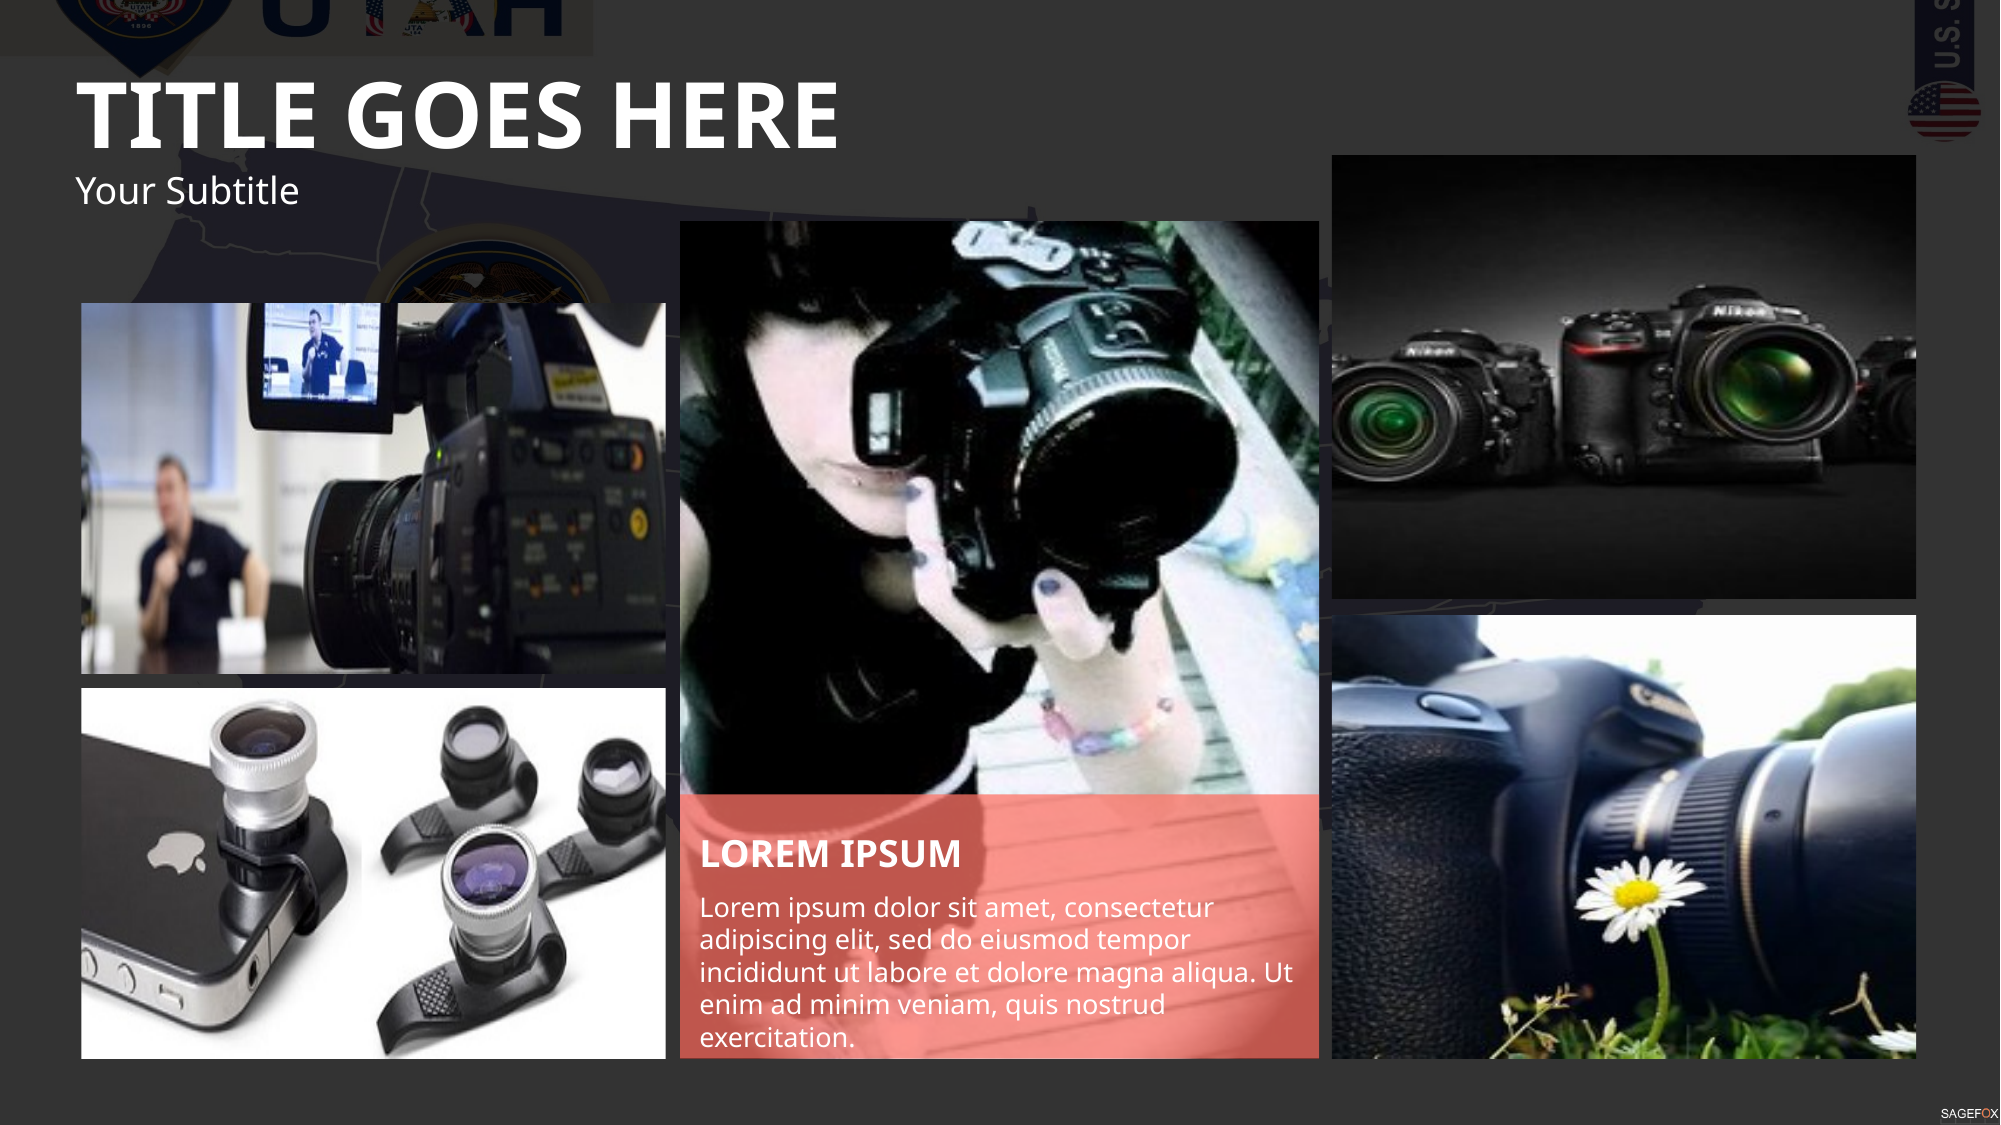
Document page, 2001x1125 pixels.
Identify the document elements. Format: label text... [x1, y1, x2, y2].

text_box [80, 688, 667, 1060]
text_box [679, 221, 1320, 793]
text_box LOREM IPSUM Lorem ipsum dolor sit amet, consectetur adipiscing elit, sed do eiusmod tempor incididunt ut labore et dolore magna aliqua. Ut enim ad minim veniam, quis nostrud exercitation. [684, 822, 1324, 1060]
text_box [679, 793, 1320, 1060]
picture [0, 0, 2001, 1125]
text_box [1331, 614, 1917, 1060]
text_box [80, 303, 667, 675]
text_box TITLE GOES HERE Your Subtitle [60, 49, 1036, 220]
text_box [1331, 154, 1917, 599]
